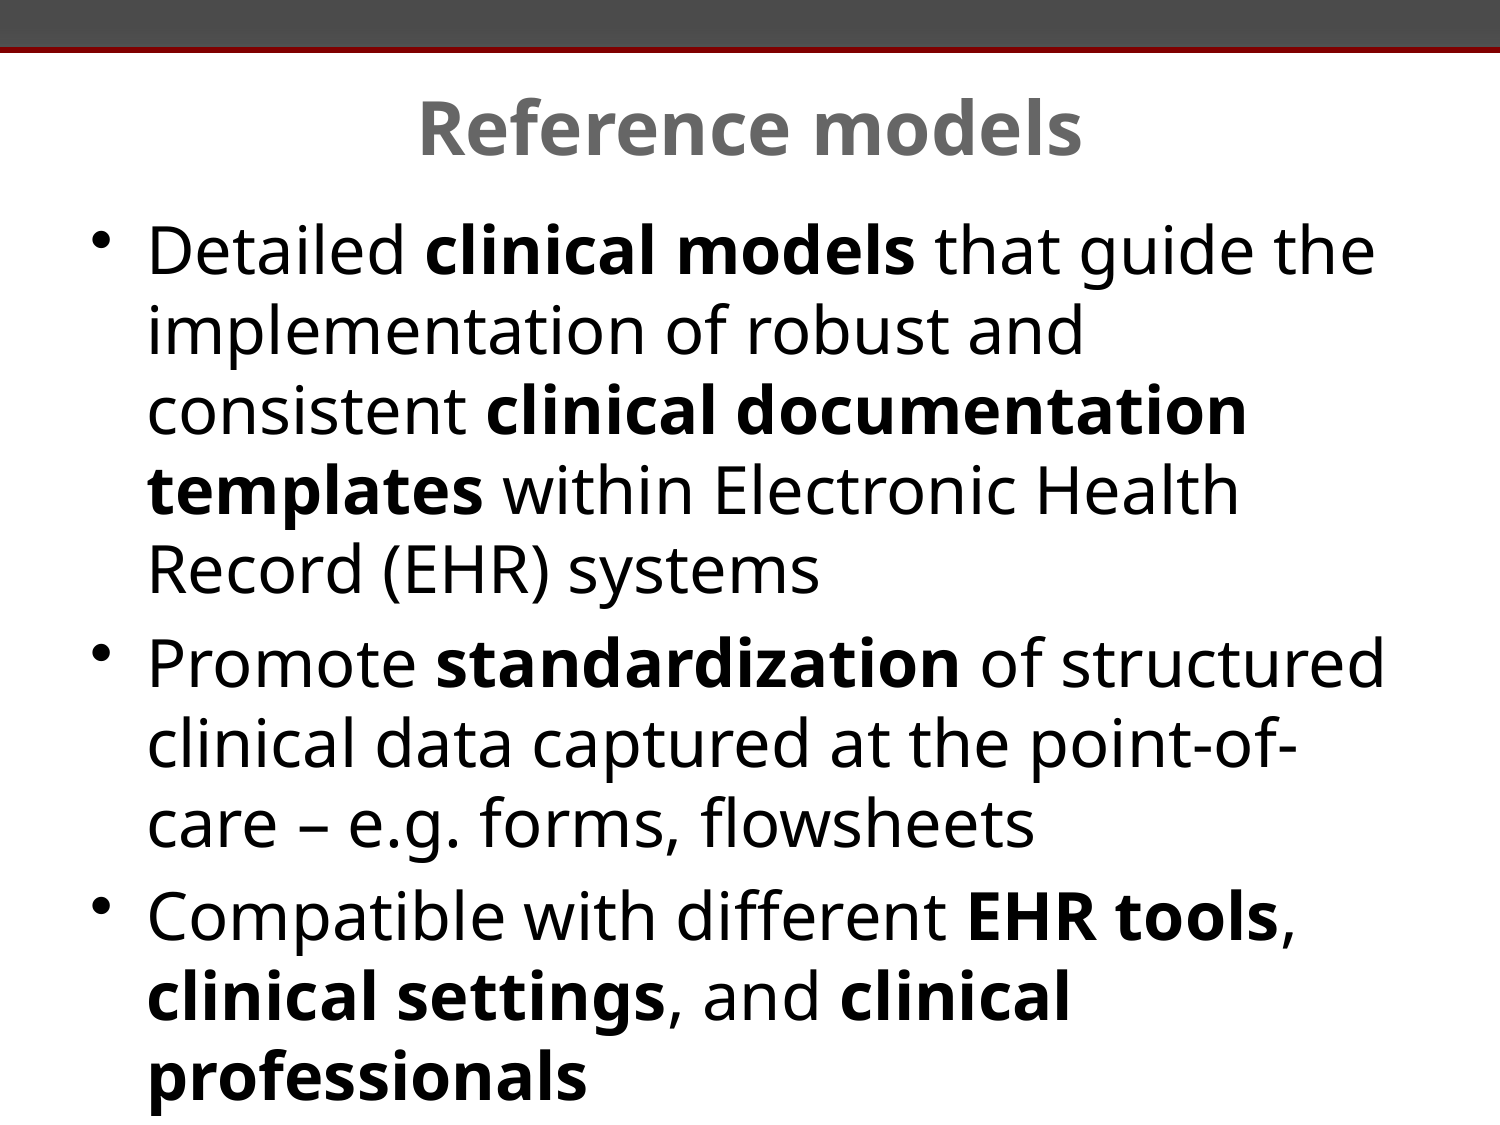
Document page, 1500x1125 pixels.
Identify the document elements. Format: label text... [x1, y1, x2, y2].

list Detailed clinical models that guide the implementation of robust and consistent clinical documentation templates within Electronic Health Record (EHR) systems Promote standardization of structured clinical data captured at the point-of-care – e.g. forms, flowsheets Compatible with different EHR tools, clinical settings, and clinical professionals [74, 199, 1426, 1076]
title Reference models [74, 59, 1426, 193]
